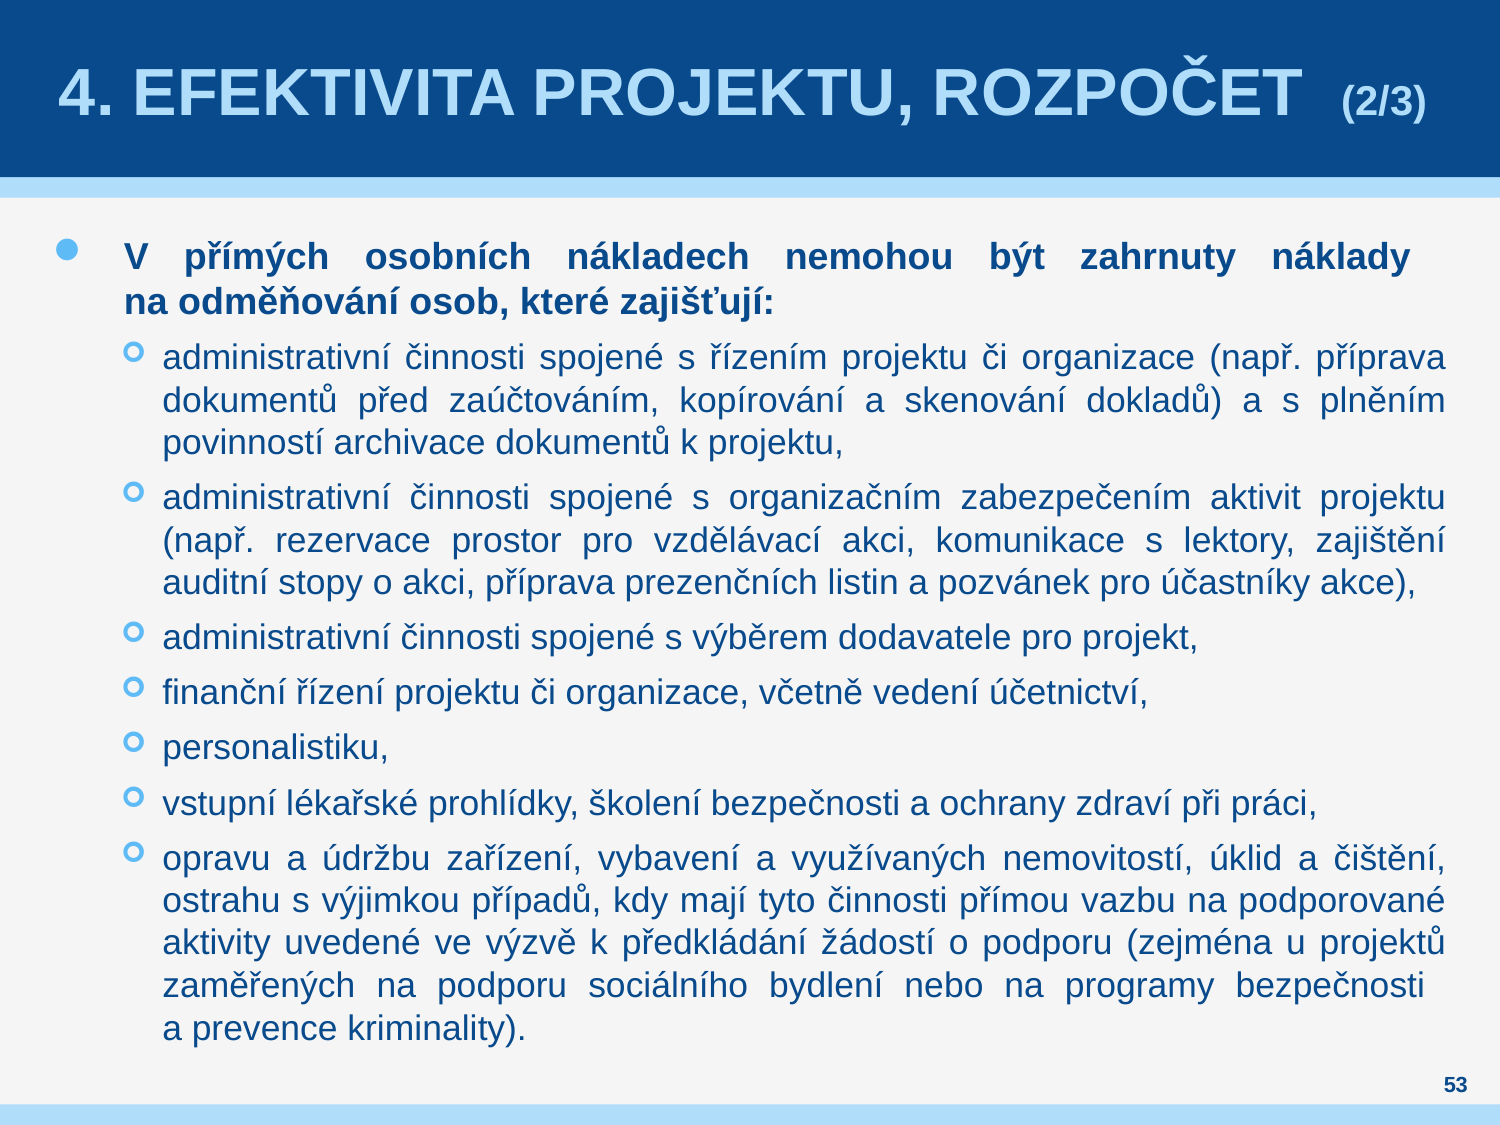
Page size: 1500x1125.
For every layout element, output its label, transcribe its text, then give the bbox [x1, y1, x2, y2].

title 4. EFEKTIVITA PROJEKTU, ROZPOČET (2/3) [53, 0, 1447, 178]
slide_number 53 [1417, 1068, 1495, 1099]
list V přímých osobních nákladech nemohou být zahrnuty náklady na odměňování osob, které zajišťují: administrativní činnosti spojené s řízením projektu či organizace (např. příprava dokumentů před zaúčtováním, kopírování a skenování dokladů) a s plněním povinností archivace dokumentů k projektu, administrativní činnosti spojené s organizačním zabezpečením aktivit projektu (např. rezervace prostor pro vzdělávací akci, komunikace s lektory, zajištění auditní stopy o akci, příprava prezenčních listin a pozvánek pro účastníky akce), administrativní činnosti spojené s výběrem dodavatele pro projekt, finanční řízení projektu či organizace, včetně vedení účetnictví, personalistiku, vstupní lékařské prohlídky, školení bezpečnosti a ochrany zdraví při práci, opravu a údržbu zařízení, vybavení a využívaných nemovitostí, úklid a čištění, ostrahu s výjimkou případů, kdy mají tyto činnosti přímou vazbu na podporované aktivity uvedené ve výzvě k předkládání žádostí o podporu (zejména u projektů zaměřených na podporu sociálního bydlení nebo na programy bezpečnosti a prevence kriminality). [53, 231, 1447, 1125]
